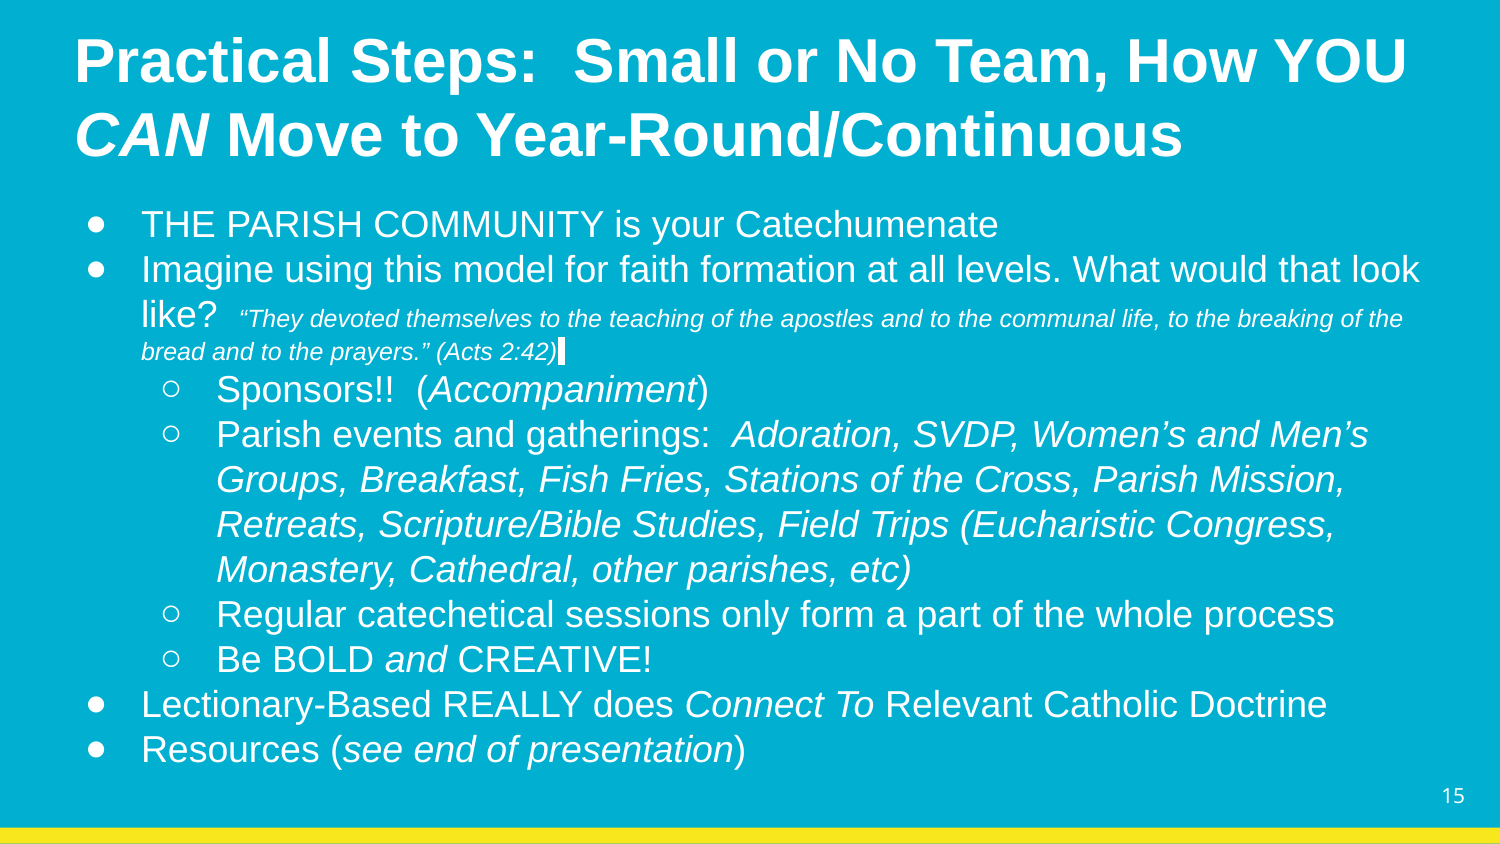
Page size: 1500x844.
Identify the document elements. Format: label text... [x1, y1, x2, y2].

slide_number ‹#› [1389, 764, 1480, 830]
list THE PARISH COMMUNITY is your Catechumenate Imagine using this model for faith formation at all levels. What would that look like? “They devoted themselves to the teaching of the apostles and to the communal life, to the breaking of the bread and to the prayers.” (Acts 2:42) Sponsors!! (Accompaniment) Parish events and gatherings: Adoration, SVDP, Women’s and Men’s Groups, Breakfast, Fish Fries, Stations of the Cross, Parish Mission, Retreats, Scripture/Bible Studies, Field Trips (Eucharistic Congress, Monastery, Cathedral, other parishes, etc) Regular catechetical sessions only form a part of the whole process Be BOLD and CREATIVE! Lectionary-Based REALLY does Connect To Relevant Catholic Doctrine Resources (see end of presentation) [51, 184, 1449, 790]
title Practical Steps: Small or No Team, How YOU CAN Move to Year-Round/Continuous [59, 5, 1449, 184]
